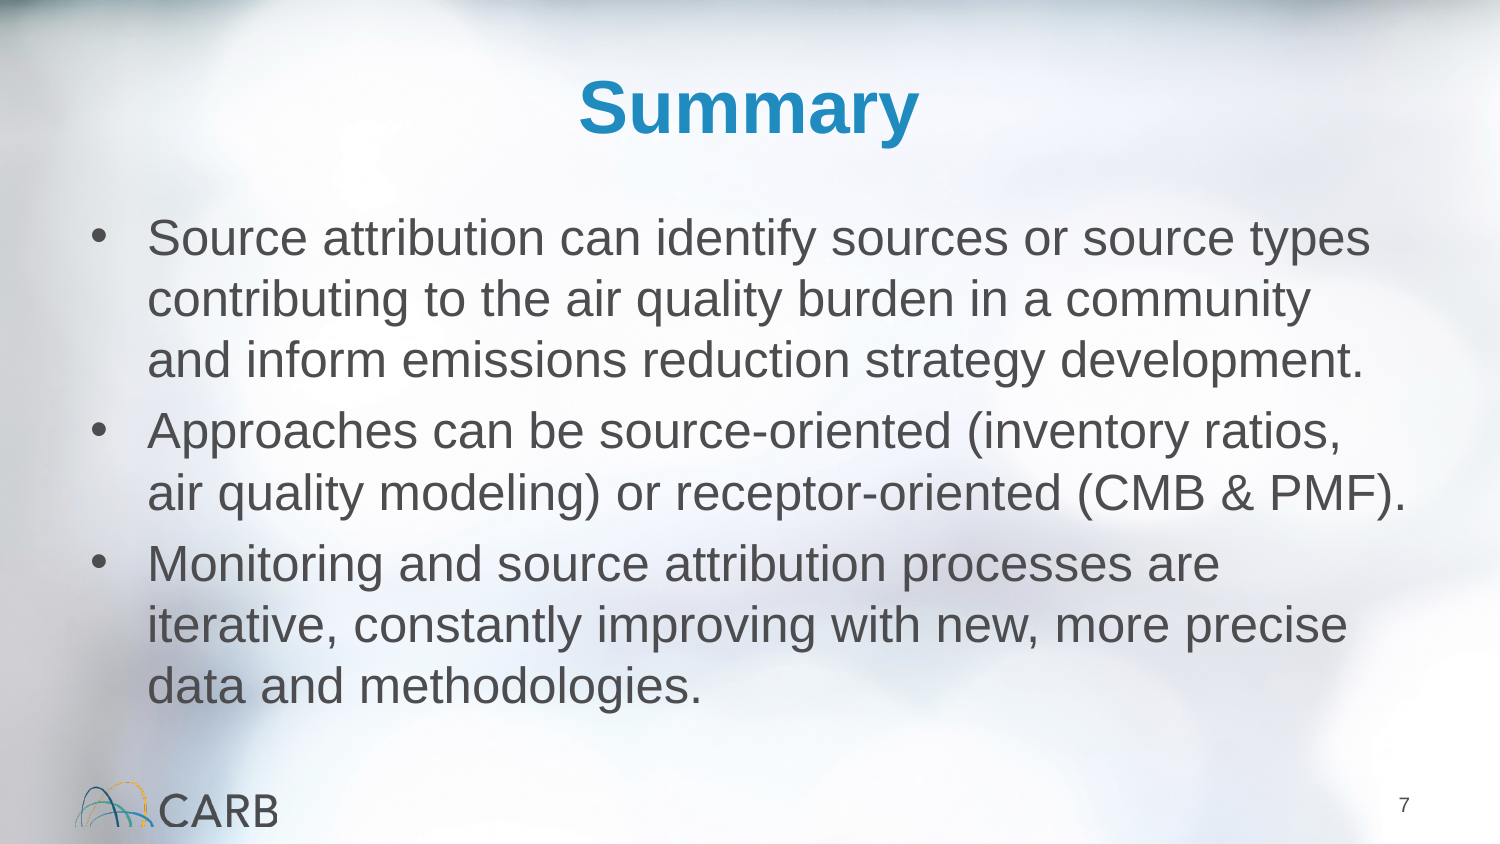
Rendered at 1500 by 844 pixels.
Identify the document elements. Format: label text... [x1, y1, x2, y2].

slide_number 7 [1274, 782, 1425, 827]
title Summary [75, 33, 1425, 175]
picture [0, 0, 1500, 844]
list Source attribution can identify sources or source types contributing to the air quality burden in a community and inform emissions reduction strategy development. Approaches can be source-oriented (inventory ratios, air quality modeling) or receptor-oriented (CMB & PMF). Monitoring and source attribution processes are iterative, constantly improving with new, more precise data and methodologies. [75, 196, 1425, 754]
